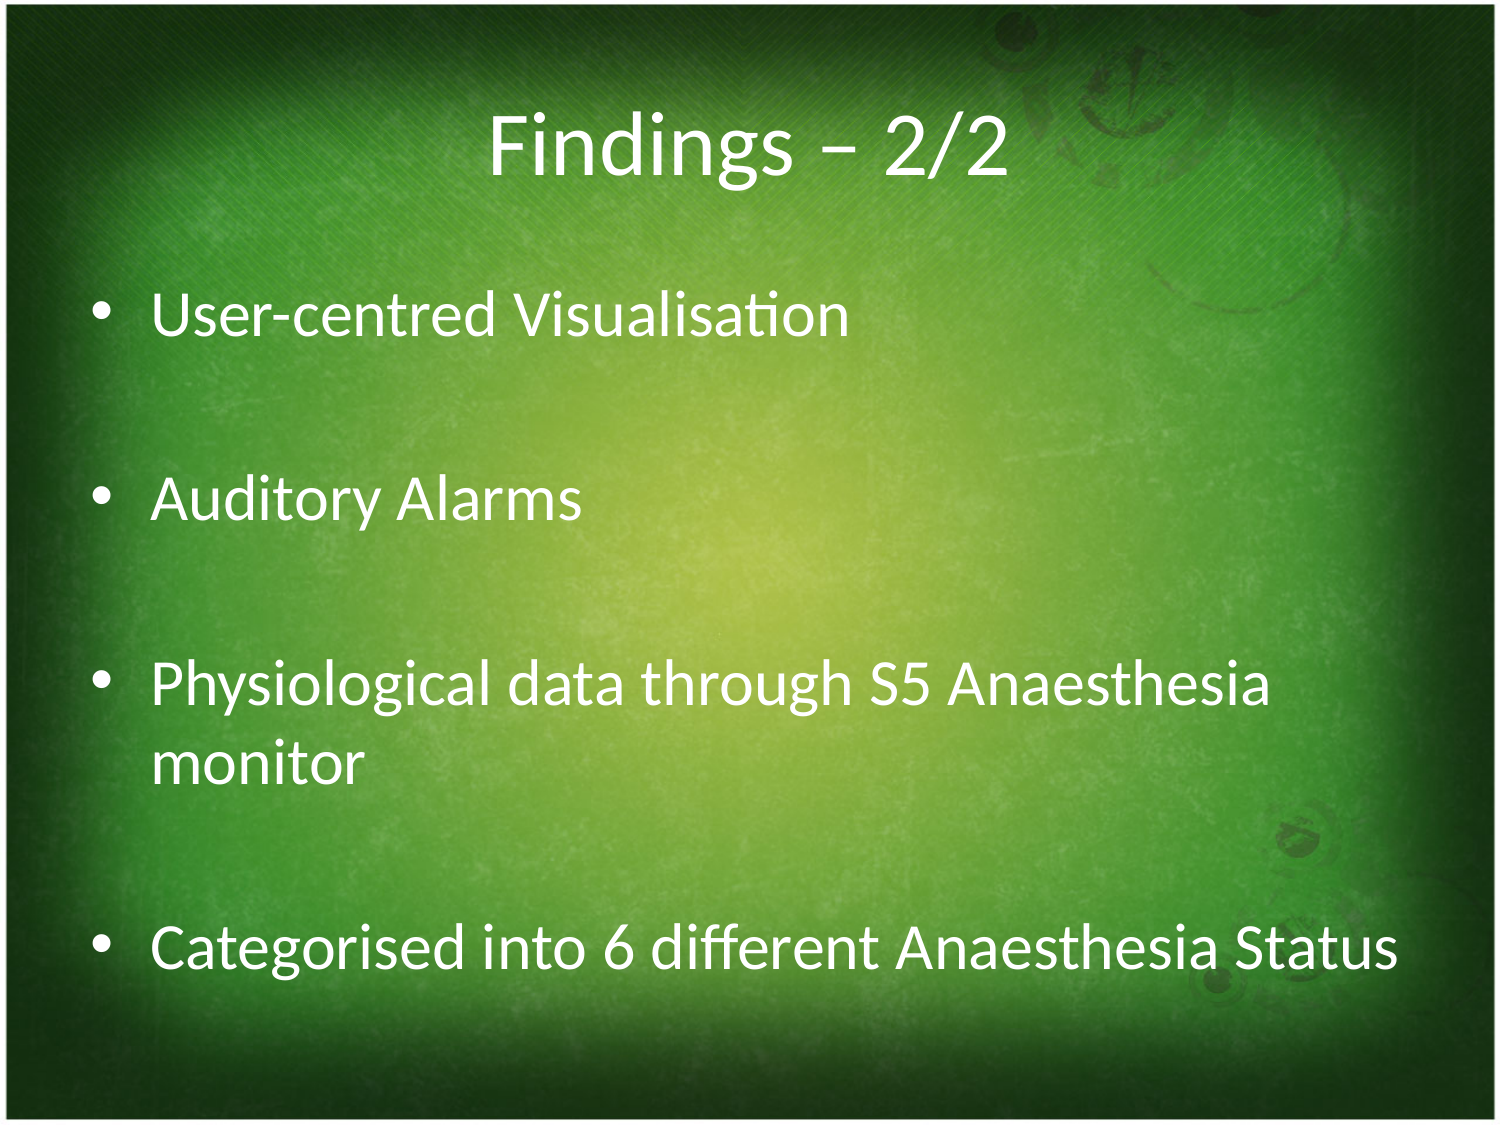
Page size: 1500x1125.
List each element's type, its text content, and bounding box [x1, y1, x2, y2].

picture [0, 0, 1500, 1125]
list User-centred Visualisation Auditory Alarms Physiological data through S5 Anaesthesia monitor Categorised into 6 different Anaesthesia Status [74, 262, 1426, 1006]
title Findings – 2/2 [74, 44, 1426, 233]
